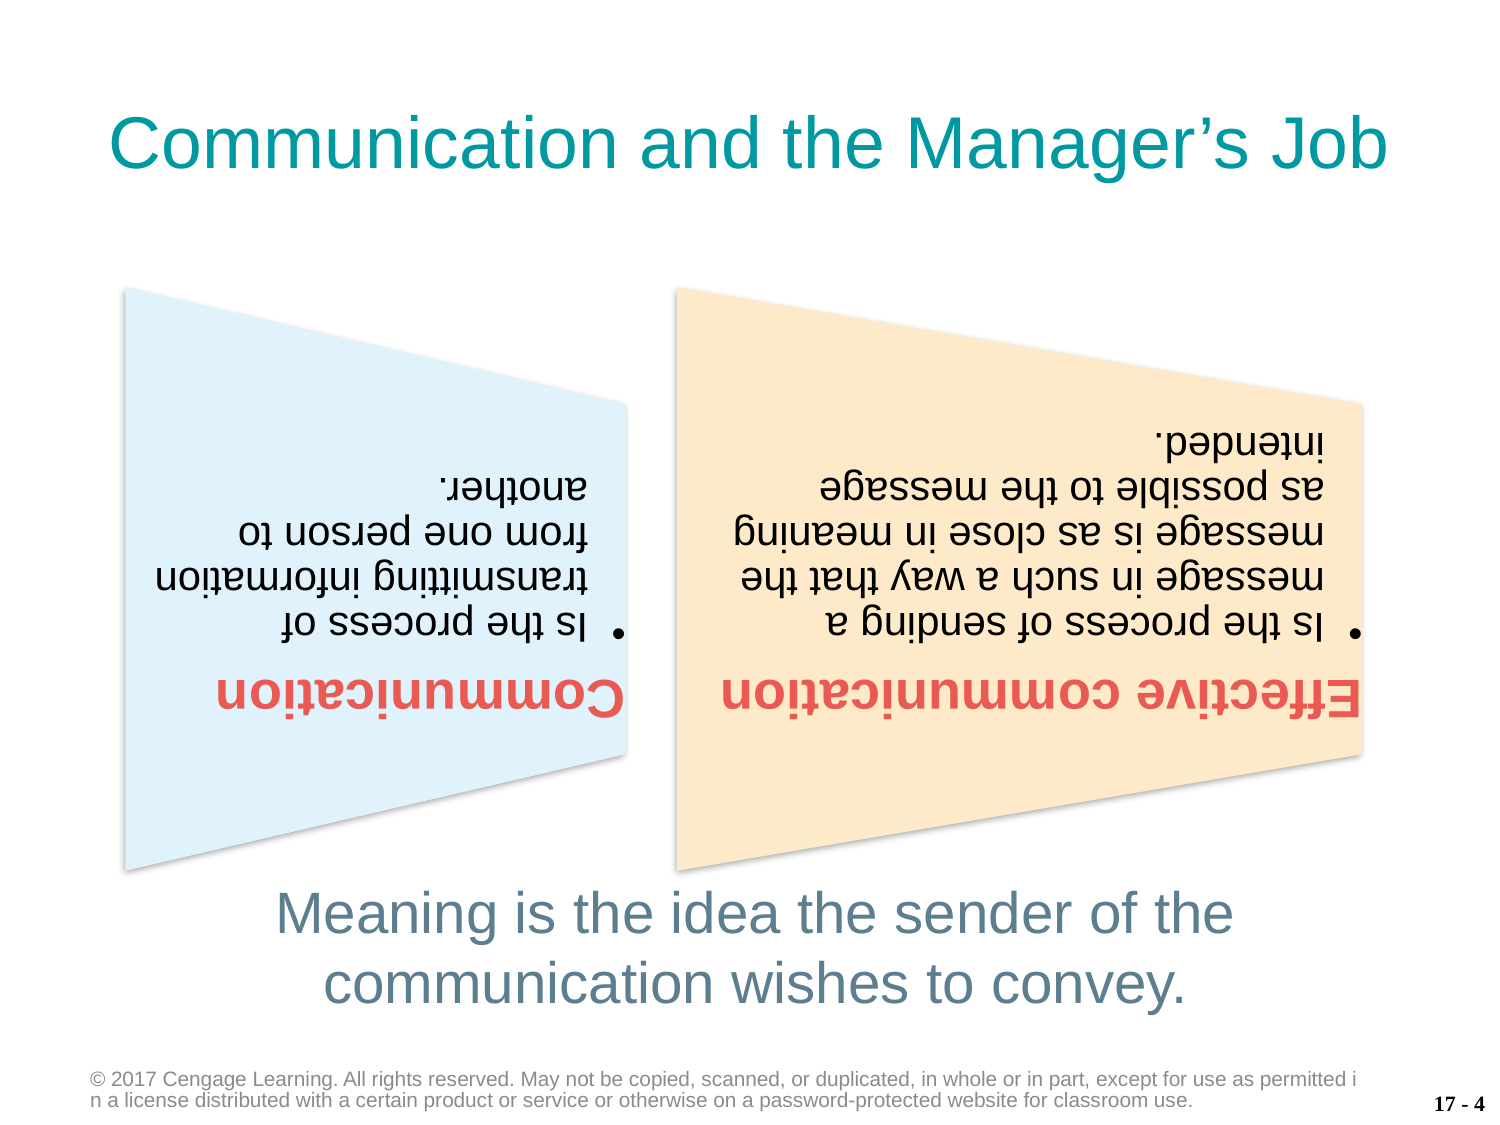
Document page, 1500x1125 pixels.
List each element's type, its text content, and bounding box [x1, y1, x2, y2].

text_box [124, 287, 1363, 871]
footer © 2017 Cengage Learning. All rights reserved. May not be copied, scanned, or duplicated, in whole or in part, except for use as permitted in a license distributed with a certain product or service or otherwise on a password-protected website for classroom use. [75, 1037, 1375, 1120]
title Communication and the Manager’s Job [75, 45, 1425, 233]
list Meaning is the idea the sender of the communication wishes to convey. [118, 864, 1394, 1025]
